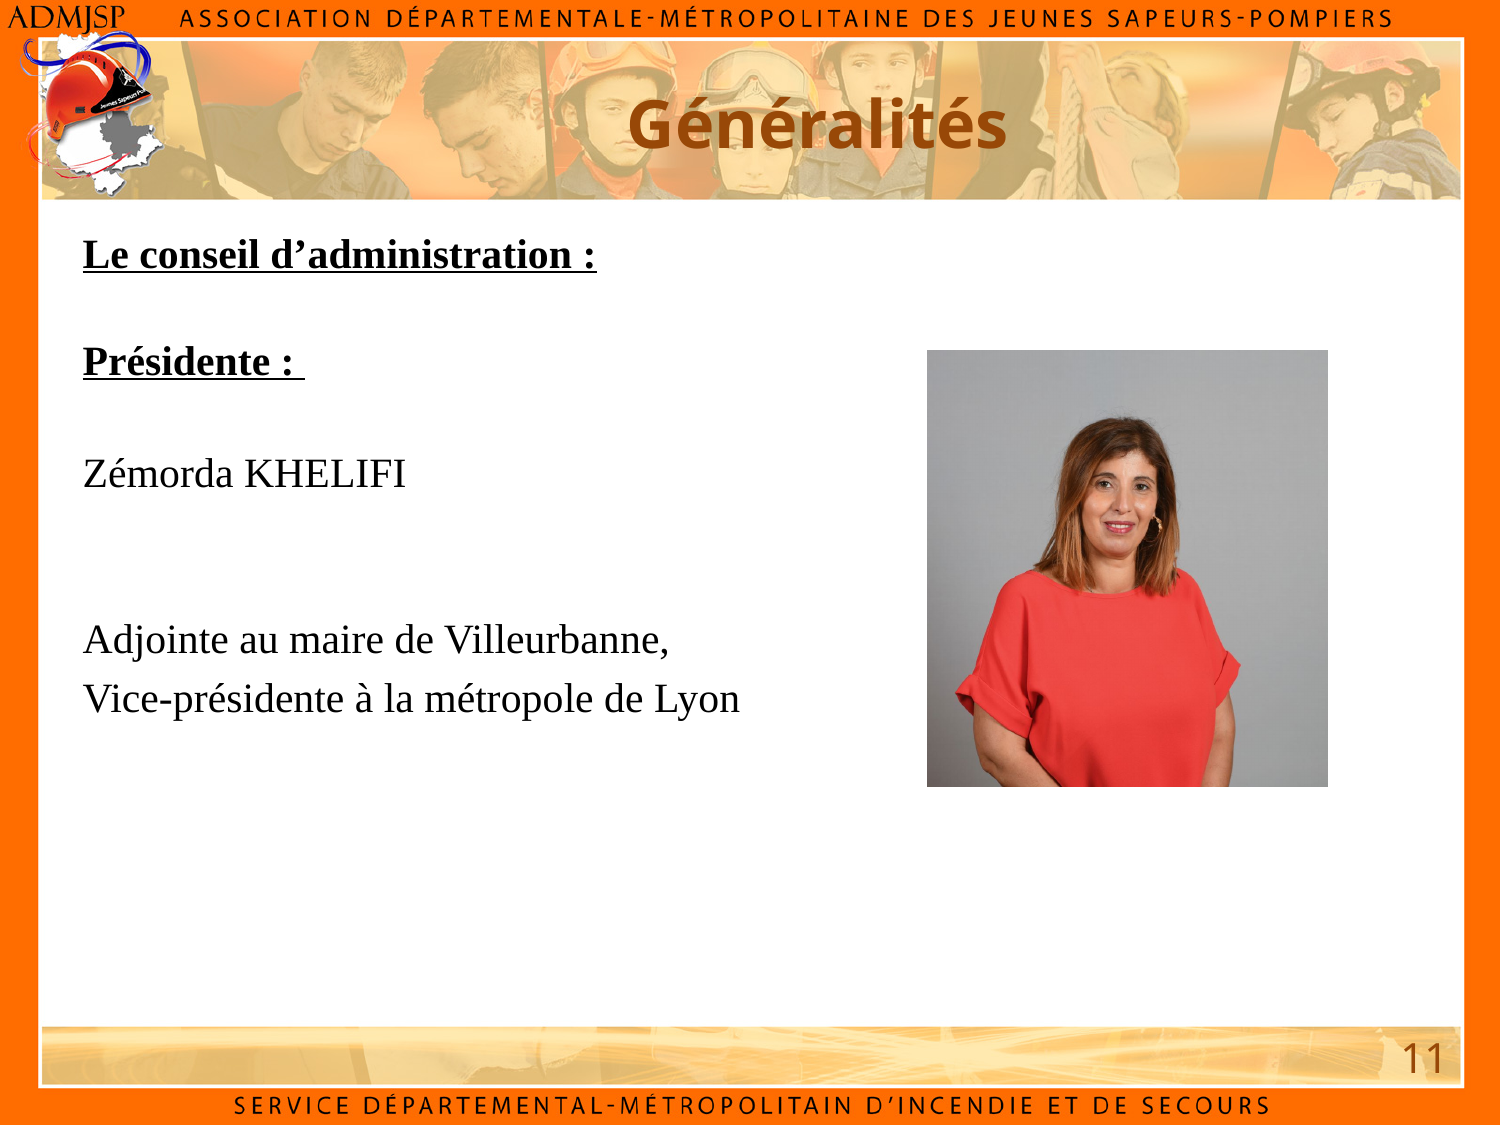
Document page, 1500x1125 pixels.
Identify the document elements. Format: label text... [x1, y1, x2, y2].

text_box Le conseil d’administration : Présidente : Zémorda KHELIFI Adjointe au maire de Villeurbanne, Vice-présidente à la métropole de Lyon [67, 215, 1412, 729]
slide_number 11 [1113, 1029, 1464, 1090]
picture [0, 0, 1500, 1125]
title Généralités [183, 45, 1454, 200]
